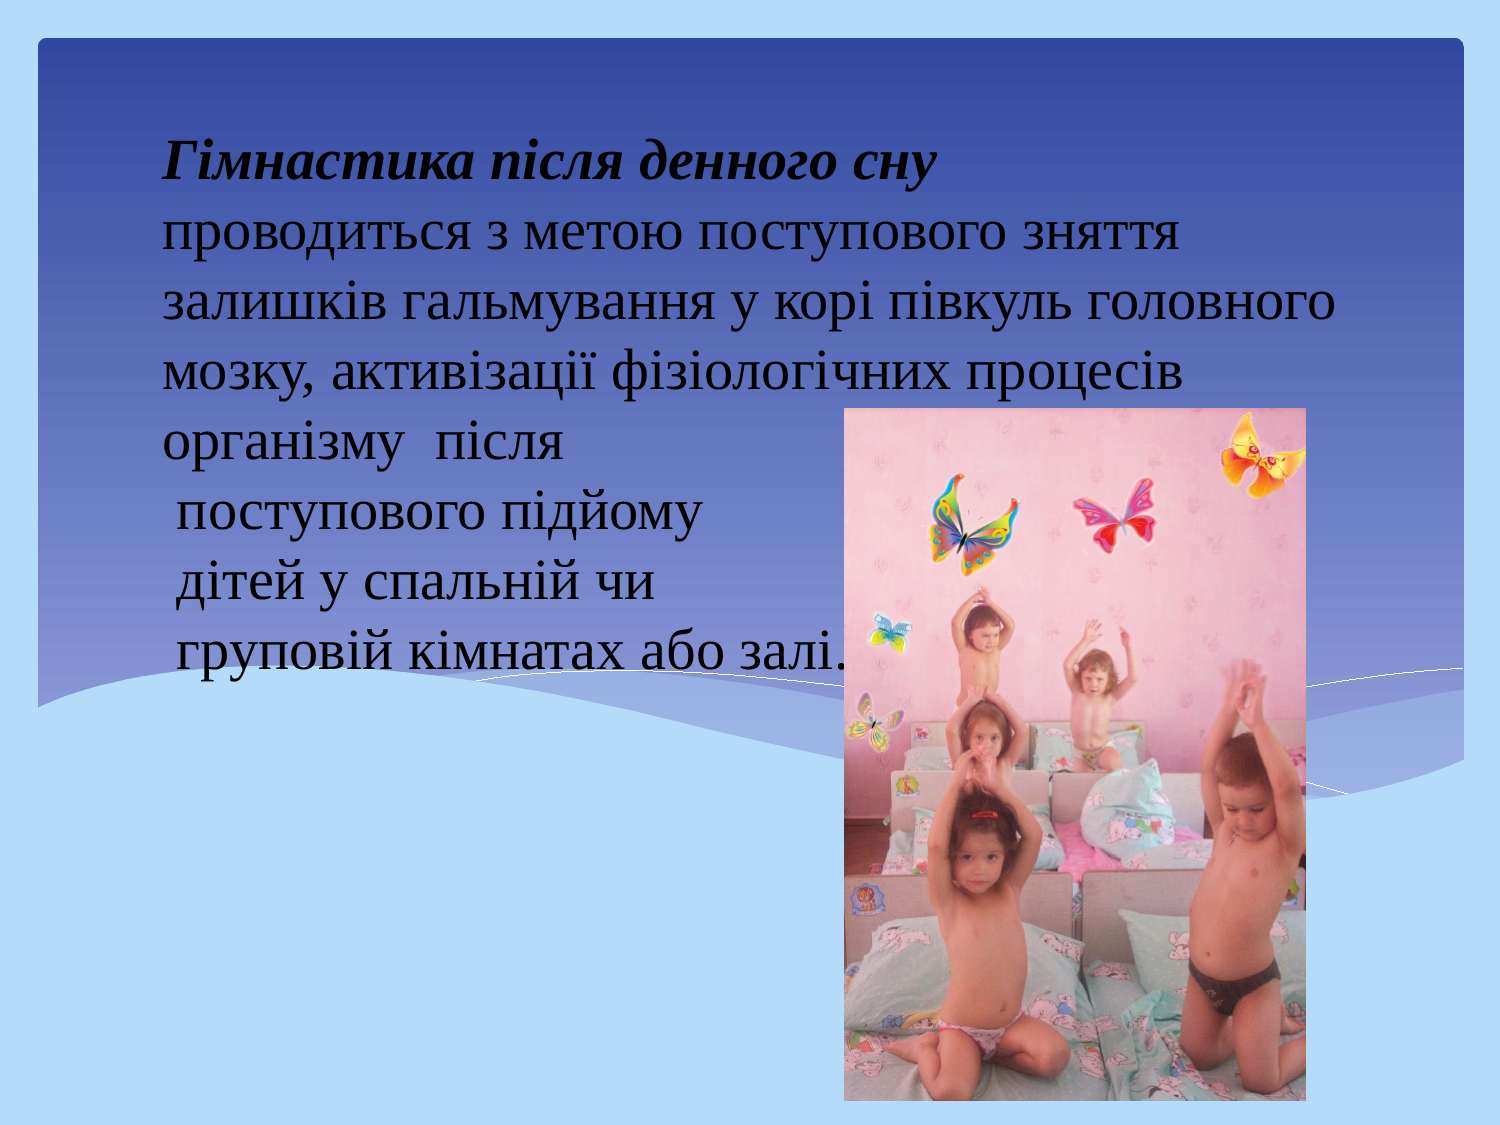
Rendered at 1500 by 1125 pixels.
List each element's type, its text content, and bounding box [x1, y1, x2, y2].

text_box Гімнастика після денного сну проводиться з метою поступового зняття залишків гальмування у корі півкуль головного мозку, активізації фізіологічних процесів організму після поступового підйому дітей у спальній чи груповій кімнатах або залі. [147, 113, 1424, 689]
picture [844, 408, 1306, 1101]
